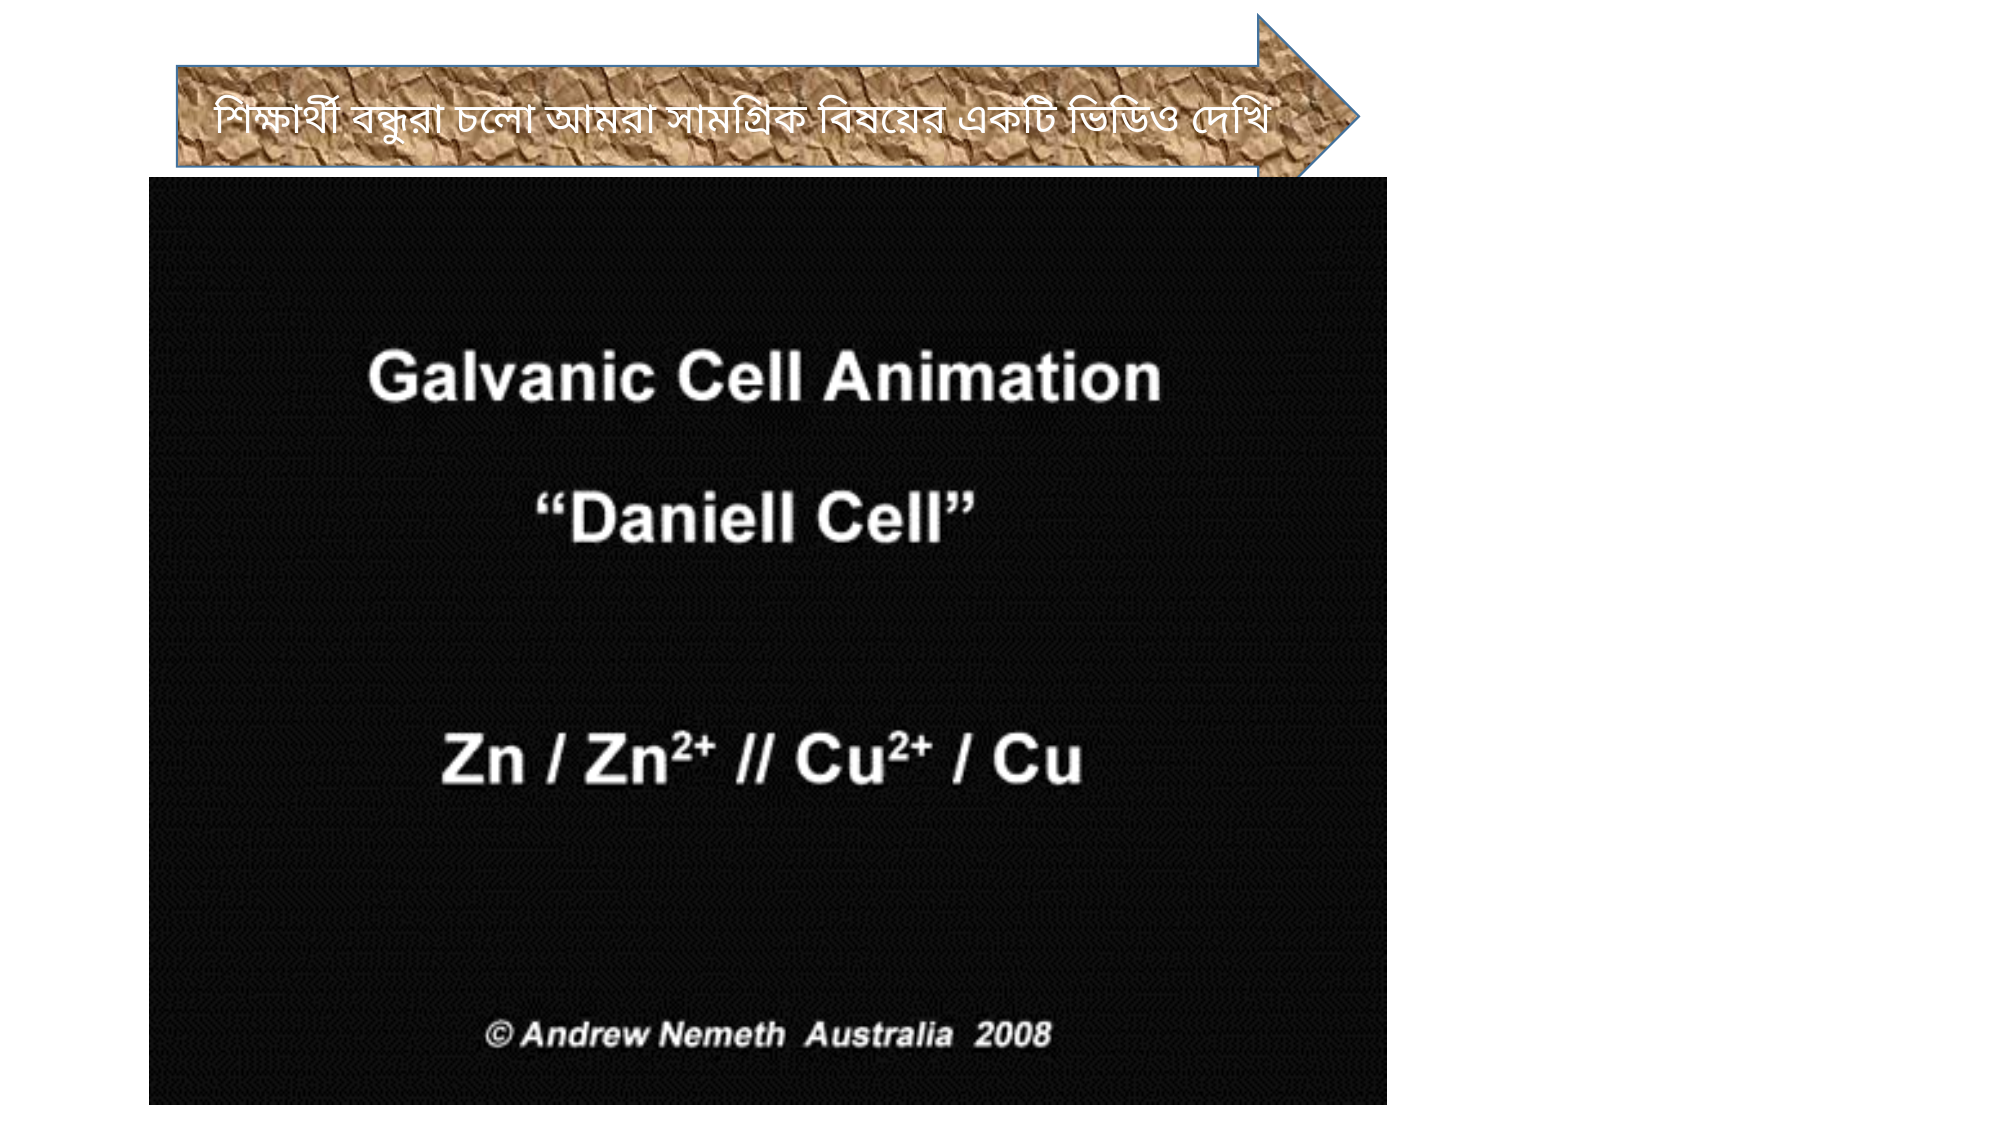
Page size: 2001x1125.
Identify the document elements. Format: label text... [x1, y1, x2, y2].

text_box শিক্ষার্থী বন্ধুরা চলো আমরা সামগ্রিক বিষয়ের একটি ভিডিও দেখি [175, 13, 1361, 176]
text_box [148, 176, 1387, 1106]
